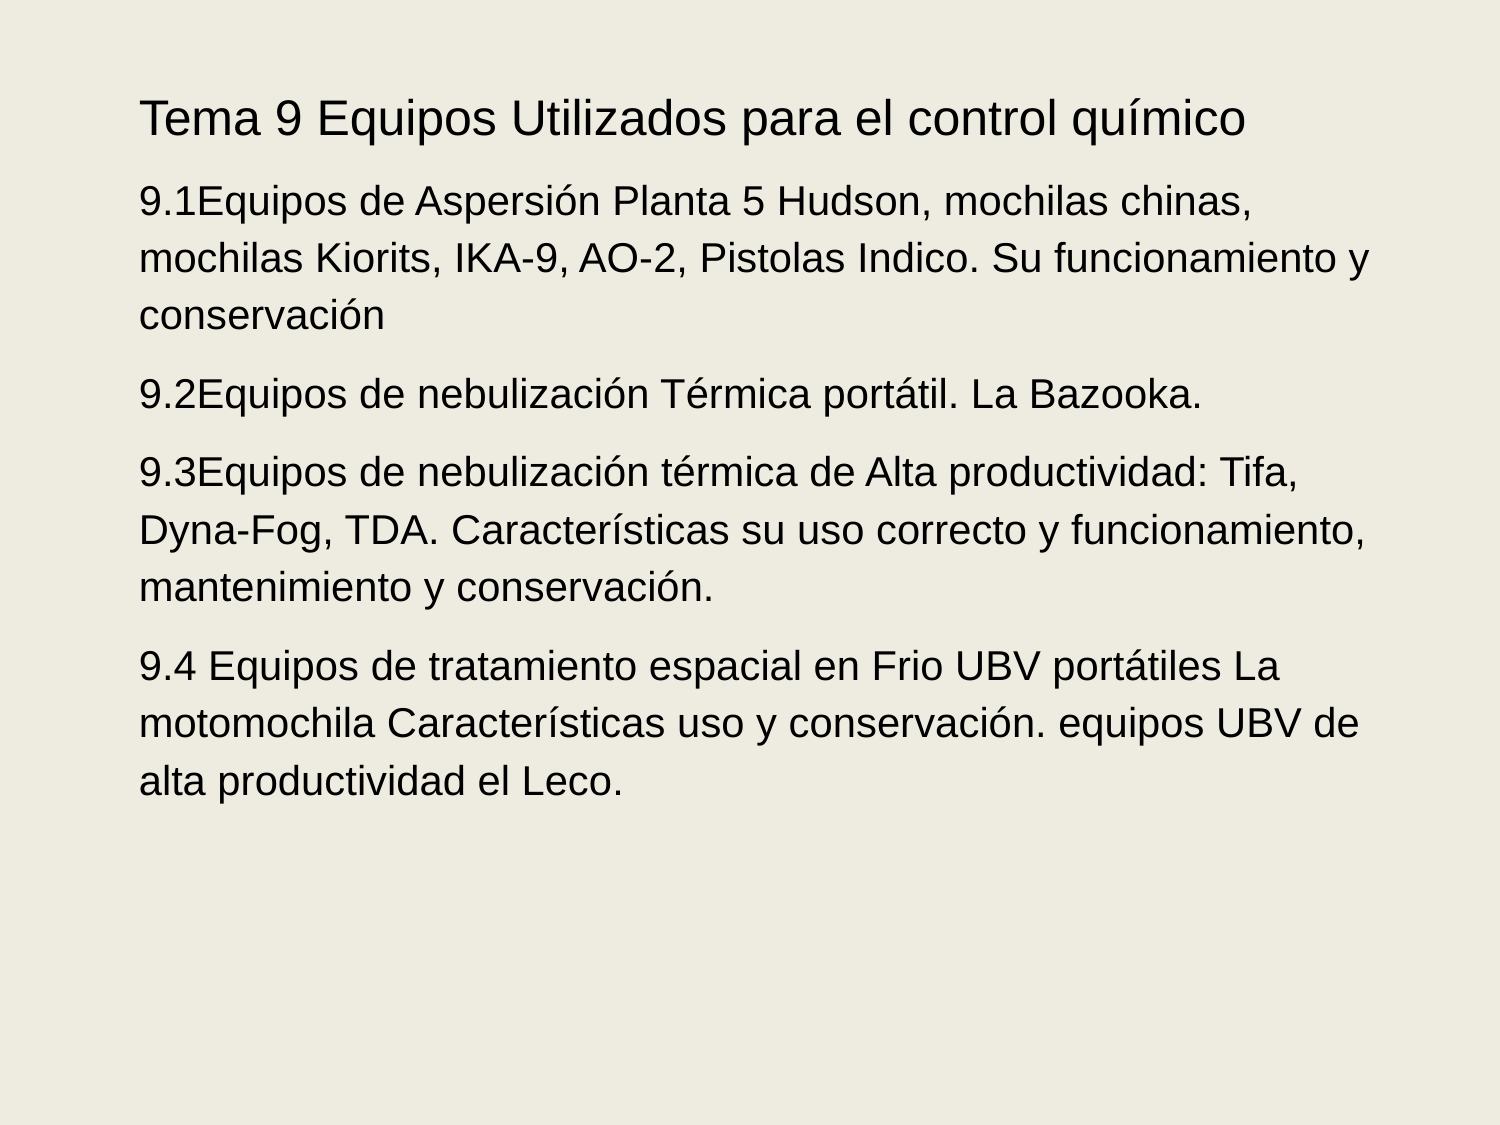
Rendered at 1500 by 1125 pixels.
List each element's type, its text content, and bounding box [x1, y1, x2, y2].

text_box Tema 9 Equipos Utilizados para el control químico 9.1Equipos de Aspersión Planta 5 Hudson, mochilas chinas, mochilas Kiorits, IKA-9, AO-2, Pistolas Indico. Su funcionamiento y conservación 9.2Equipos de nebulización Térmica portátil. La Bazooka. 9.3Equipos de nebulización térmica de Alta productividad: Tifa, Dyna-Fog, TDA. Características su uso correcto y funcionamiento, mantenimiento y conservación. 9.4 Equipos de tratamiento espacial en Frio UBV portátiles La motomochila Características uso y conservación. equipos UBV de alta productividad el Leco. [123, 68, 1424, 811]
